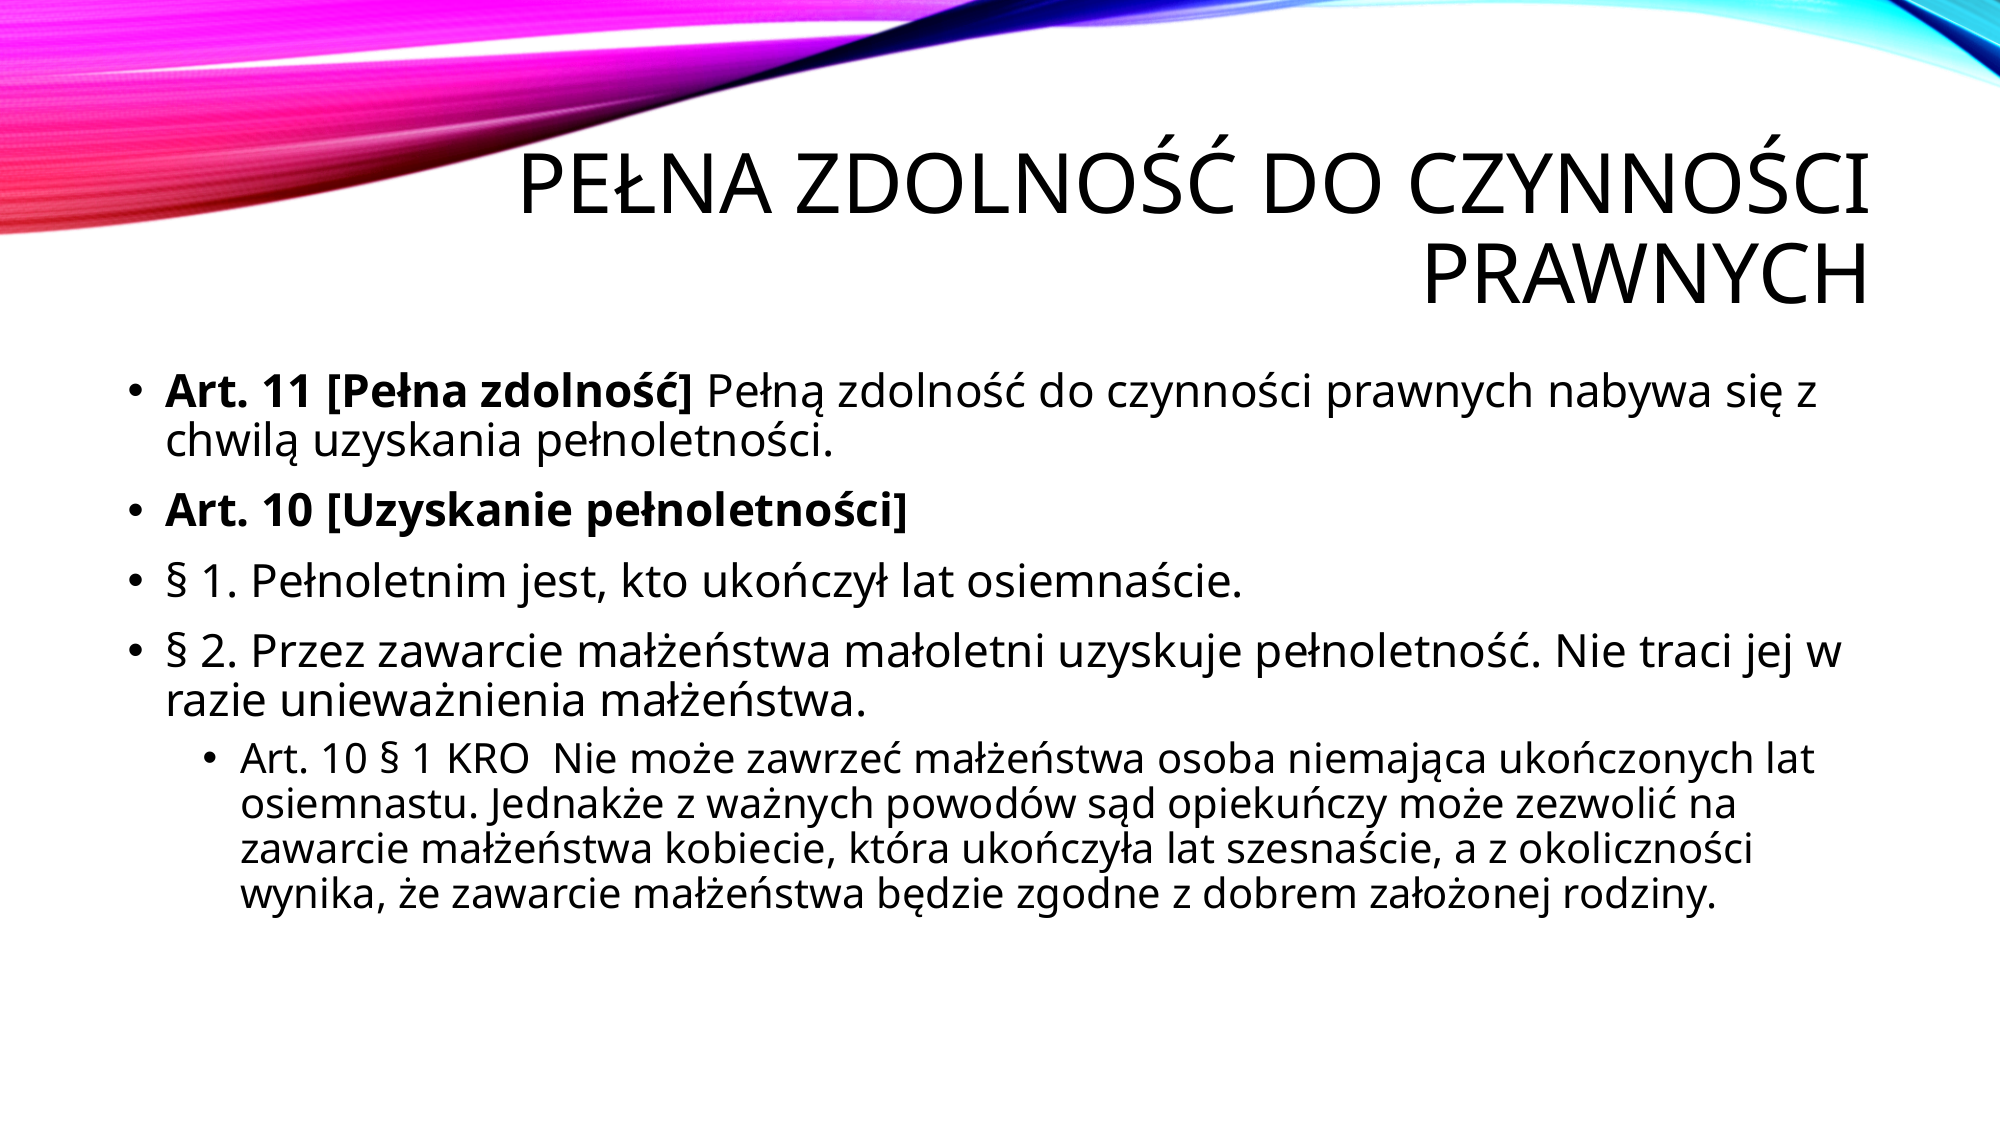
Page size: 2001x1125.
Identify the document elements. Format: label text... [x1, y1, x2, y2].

picture [1910, 0, 2000, 45]
list Art. 11 [Pełna zdolność] Pełną zdolność do czynności prawnych nabywa się z chwilą uzyskania pełnoletności. Art. 10 [Uzyskanie pełnoletności] § 1. Pełnoletnim jest, kto ukończył lat osiemnaście. § 2. Przez zawarcie małżeństwa małoletni uzyskuje pełnoletność. Nie traci jej w razie unieważnienia małżeństwa. Art. 10 § 1 KRO Nie może zawrzeć małżeństwa osoba niemająca ukończonych lat osiemnastu. Jednakże z ważnych powodów sąd opiekuńczy może zezwolić na zawarcie małżeństwa kobiecie, która ukończyła lat szesnaście, a z okoliczności wynika, że zawarcie małżeństwa będzie zgodne z dobrem założonej rodziny. [112, 360, 1888, 1021]
title Pełna zdolność do czynności prawnych [474, 125, 1888, 338]
picture [0, 0, 2000, 237]
picture [1890, 0, 2000, 75]
